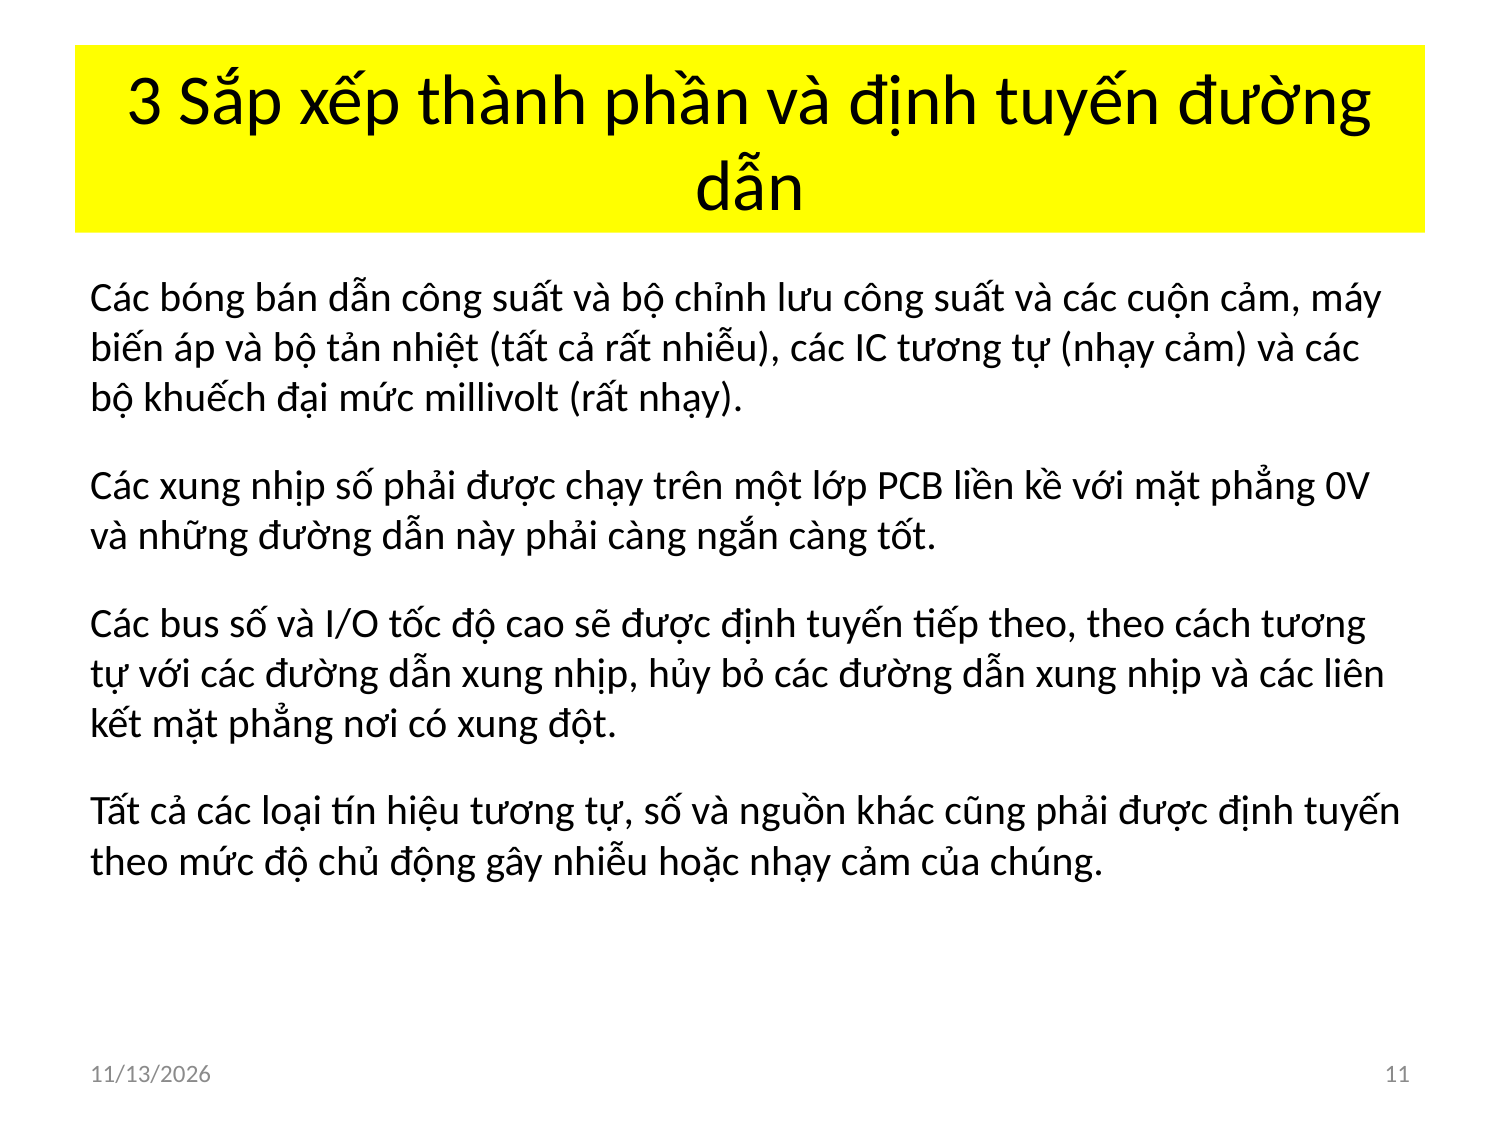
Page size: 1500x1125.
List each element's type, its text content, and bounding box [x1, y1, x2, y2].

title 3 Sắp xếp thành phần và định tuyến đường dẫn [75, 45, 1425, 233]
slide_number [75, 1042, 425, 1103]
list Các bóng bán dẫn công suất và bộ chỉnh lưu công suất và các cuộn cảm, máy biến áp và bộ tản nhiệt (tất cả rất nhiễu), các IC tương tự (nhạy cảm) và các bộ khuếch đại mức millivolt (rất nhạy). Các xung nhịp số phải được chạy trên một lớp PCB liền kề với mặt phẳng 0V và những đường dẫn này phải càng ngắn càng tốt. Các bus số và I/O tốc độ cao sẽ được định tuyến tiếp theo, theo cách tương tự với các đường dẫn xung nhịp, hủy bỏ các đường dẫn xung nhịp và các liên kết mặt phẳng nơi có xung đột. Tất cả các loại tín hiệu tương tự, số và nguồn khác cũng phải được định tuyến theo mức độ chủ động gây nhiễu hoặc nhạy cảm của chúng. [75, 262, 1425, 1088]
slide_number 11 [1074, 1042, 1425, 1103]
